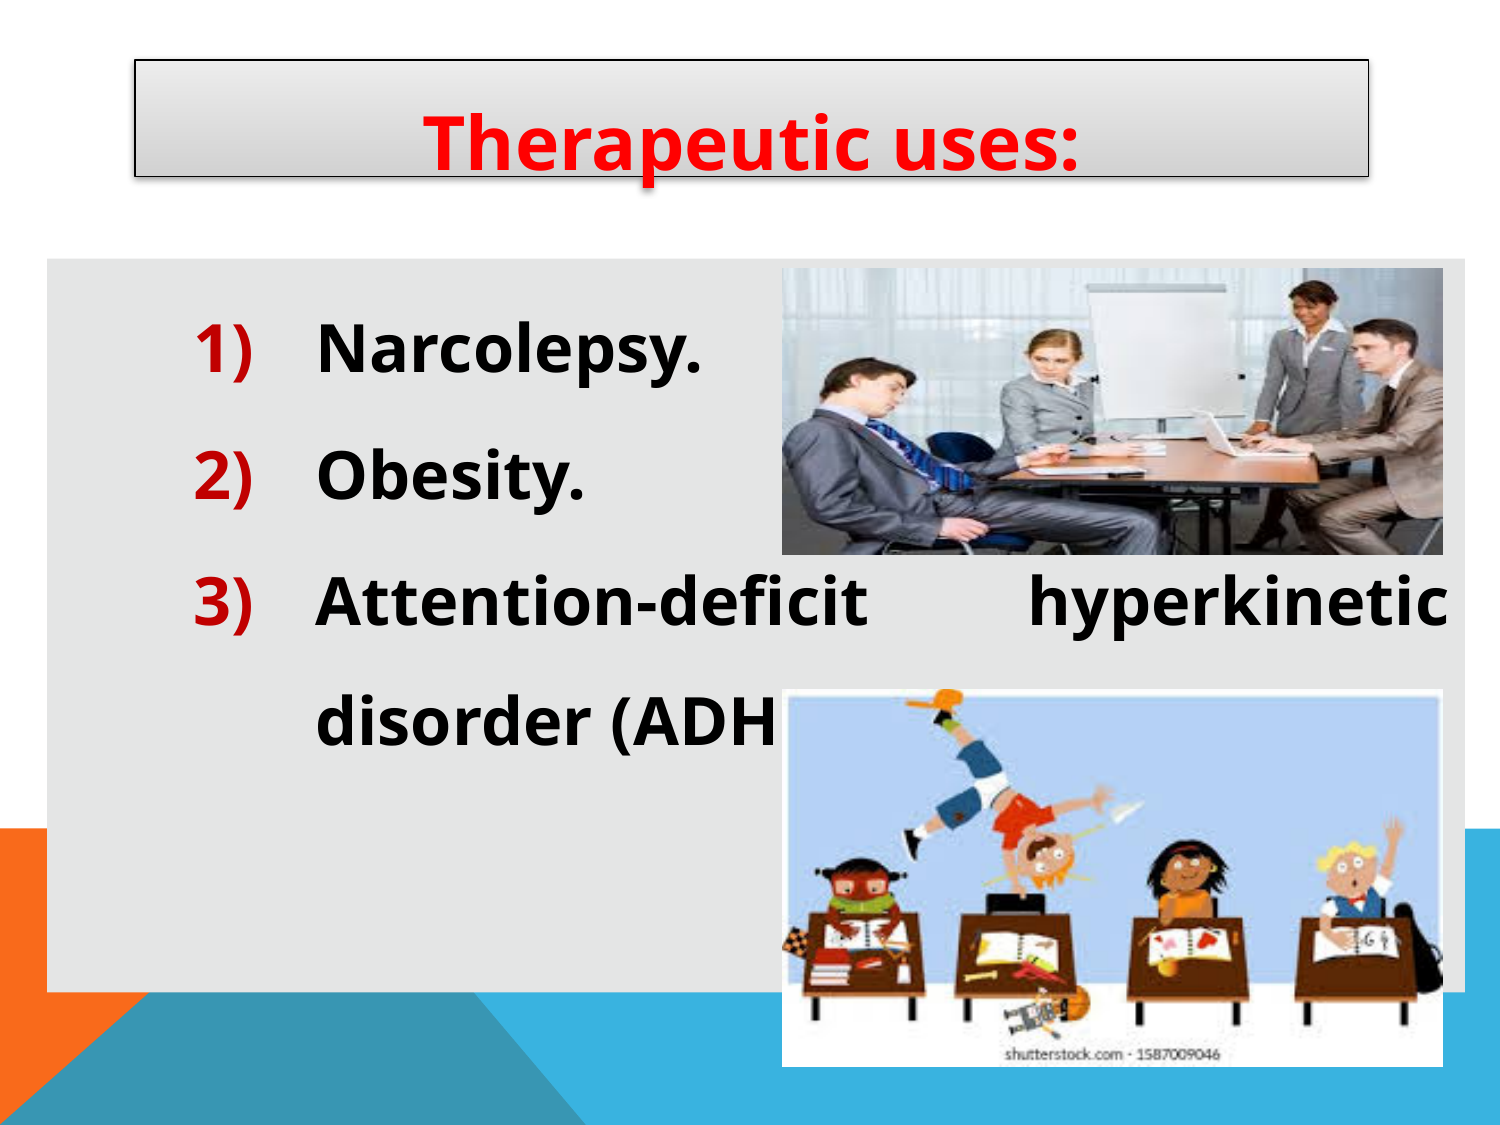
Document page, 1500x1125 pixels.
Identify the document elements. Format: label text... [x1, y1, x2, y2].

picture [782, 268, 1443, 556]
list Narcolepsy. Obesity. Attention-deficit hyperkinetic disorder (ADHD). [47, 258, 1465, 993]
picture [782, 689, 1443, 1067]
title Therapeutic uses: [134, 59, 1369, 177]
